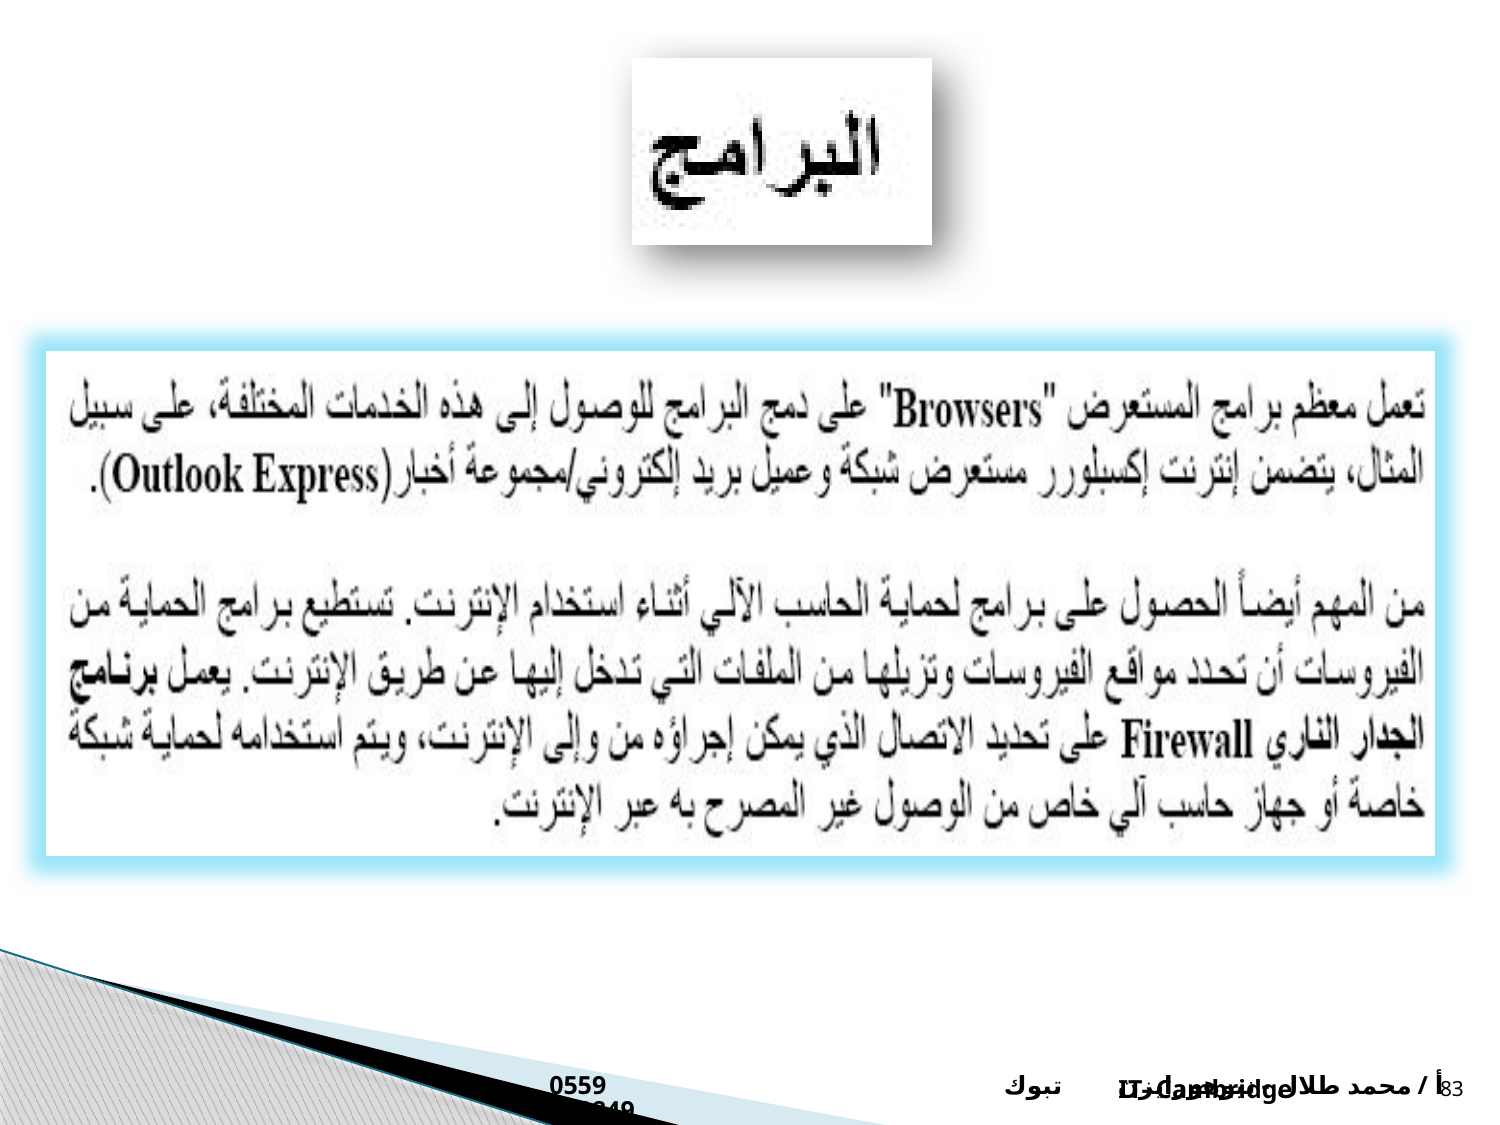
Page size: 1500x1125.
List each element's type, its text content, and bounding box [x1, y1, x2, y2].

picture [46, 351, 1435, 856]
picture [632, 58, 932, 245]
footer أ / محمد طلال - نيوهورايزن تبوك 0559260849 [614, 1051, 1105, 1112]
slide_number 83 [1382, 1051, 1479, 1112]
slide_number IT- Cambridge [1105, 1051, 1382, 1112]
